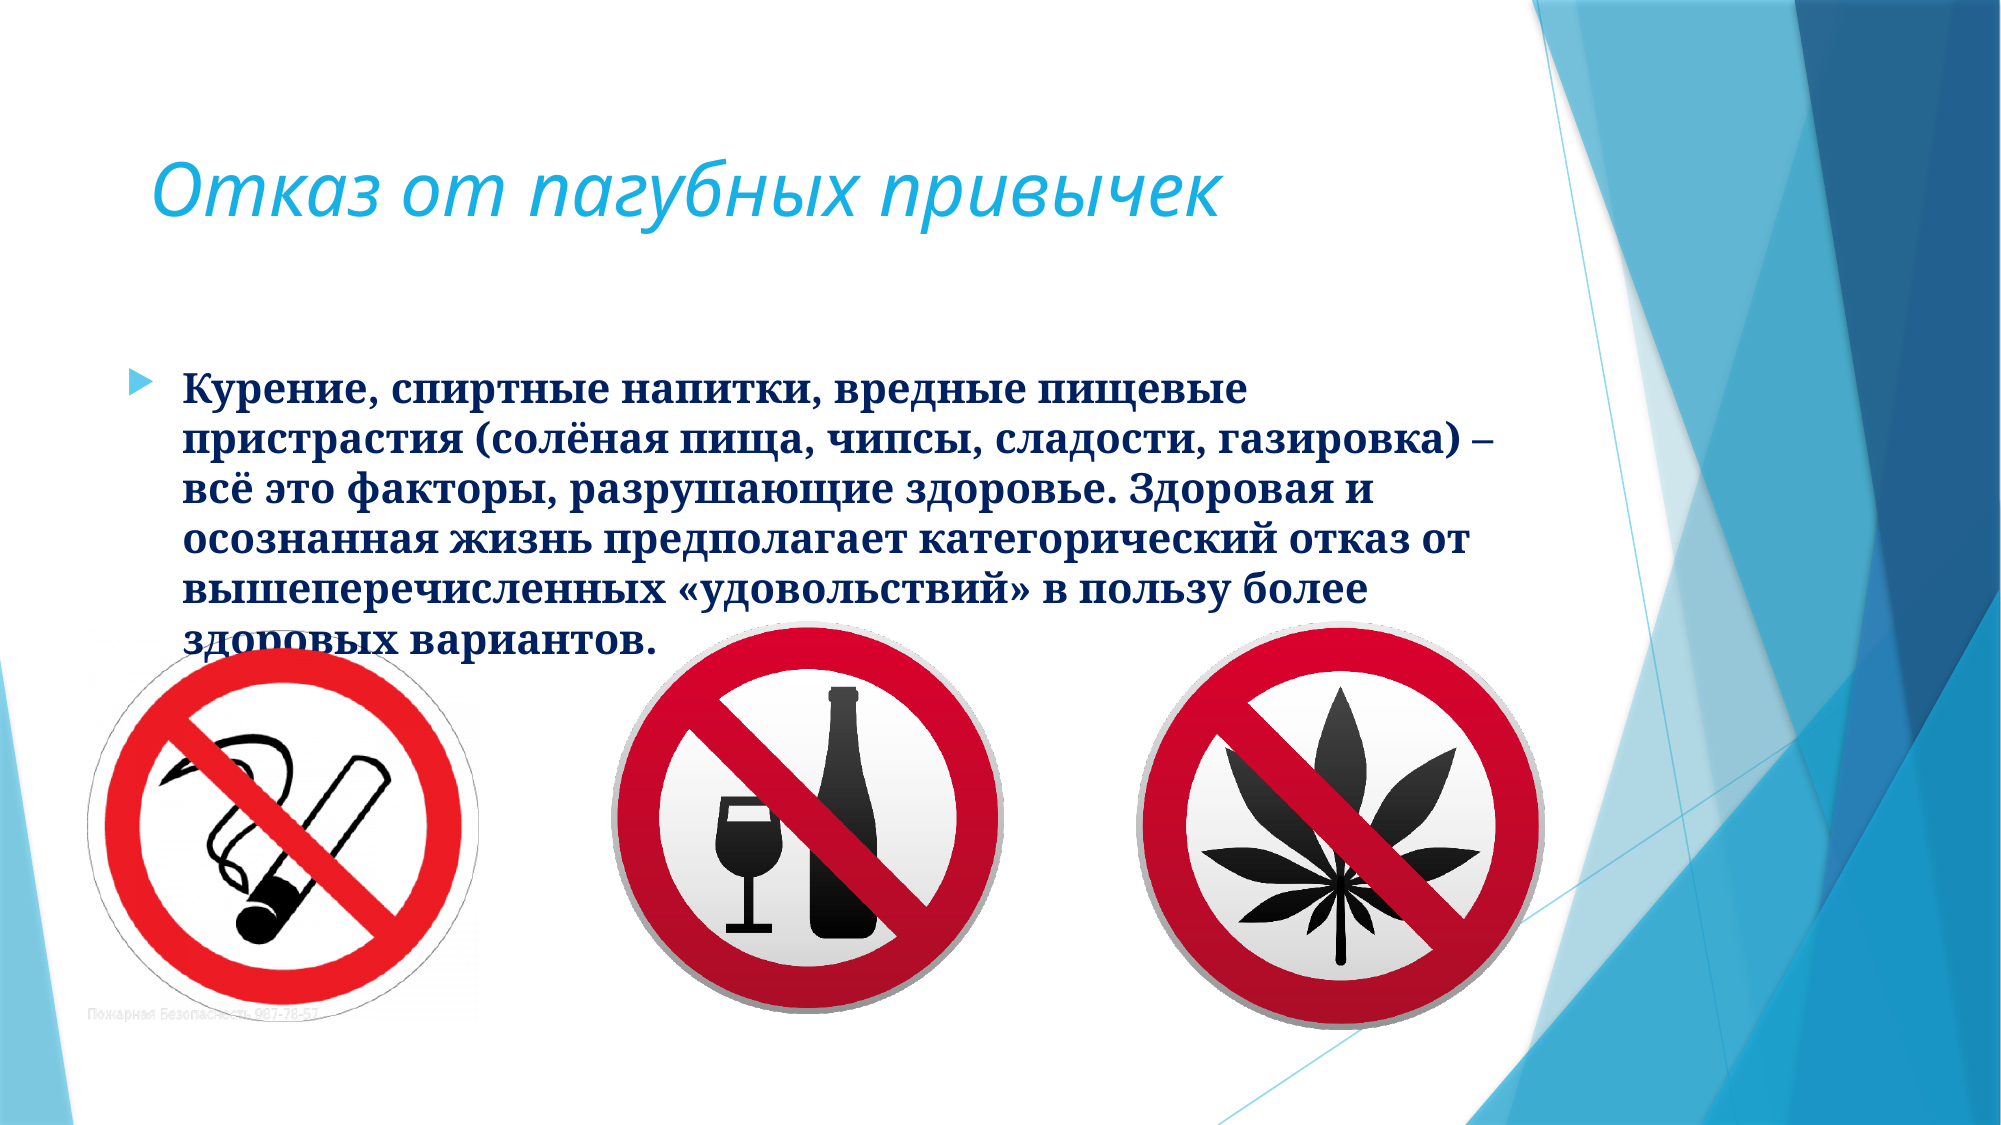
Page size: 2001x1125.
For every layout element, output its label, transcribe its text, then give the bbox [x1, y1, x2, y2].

picture [87, 629, 479, 1022]
picture [1136, 621, 1546, 1031]
title Отказ от пагубных привычек [134, 133, 1545, 351]
picture [611, 621, 1004, 1014]
list Курение, спиртные напитки, вредные пищевые пристрастия (солёная пища, чипсы, сладости, газировка) – всё это факторы, разрушающие здоровье. Здоровая и осознанная жизнь предполагает категорический отказ от вышеперечисленных «удовольствий» в пользу более здоровых вариантов. [111, 354, 1522, 992]
